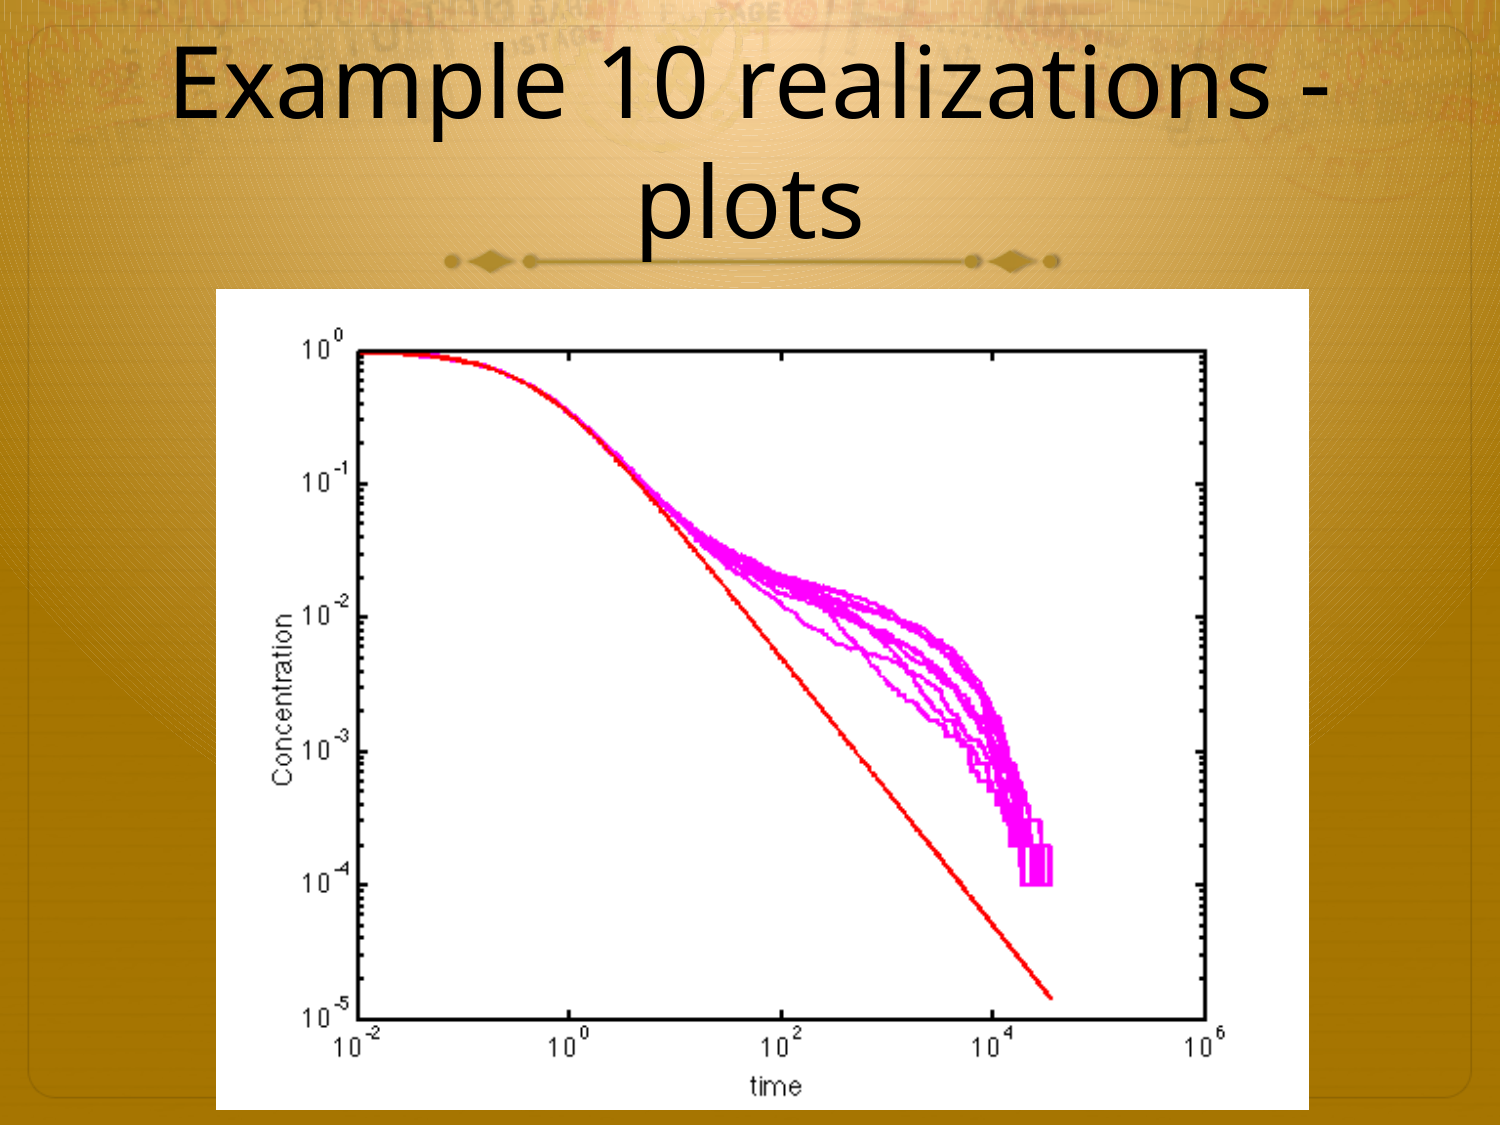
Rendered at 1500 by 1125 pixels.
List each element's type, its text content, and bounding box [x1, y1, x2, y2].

picture [0, 0, 1500, 1125]
title Example 10 realizations - plots [93, 45, 1407, 233]
